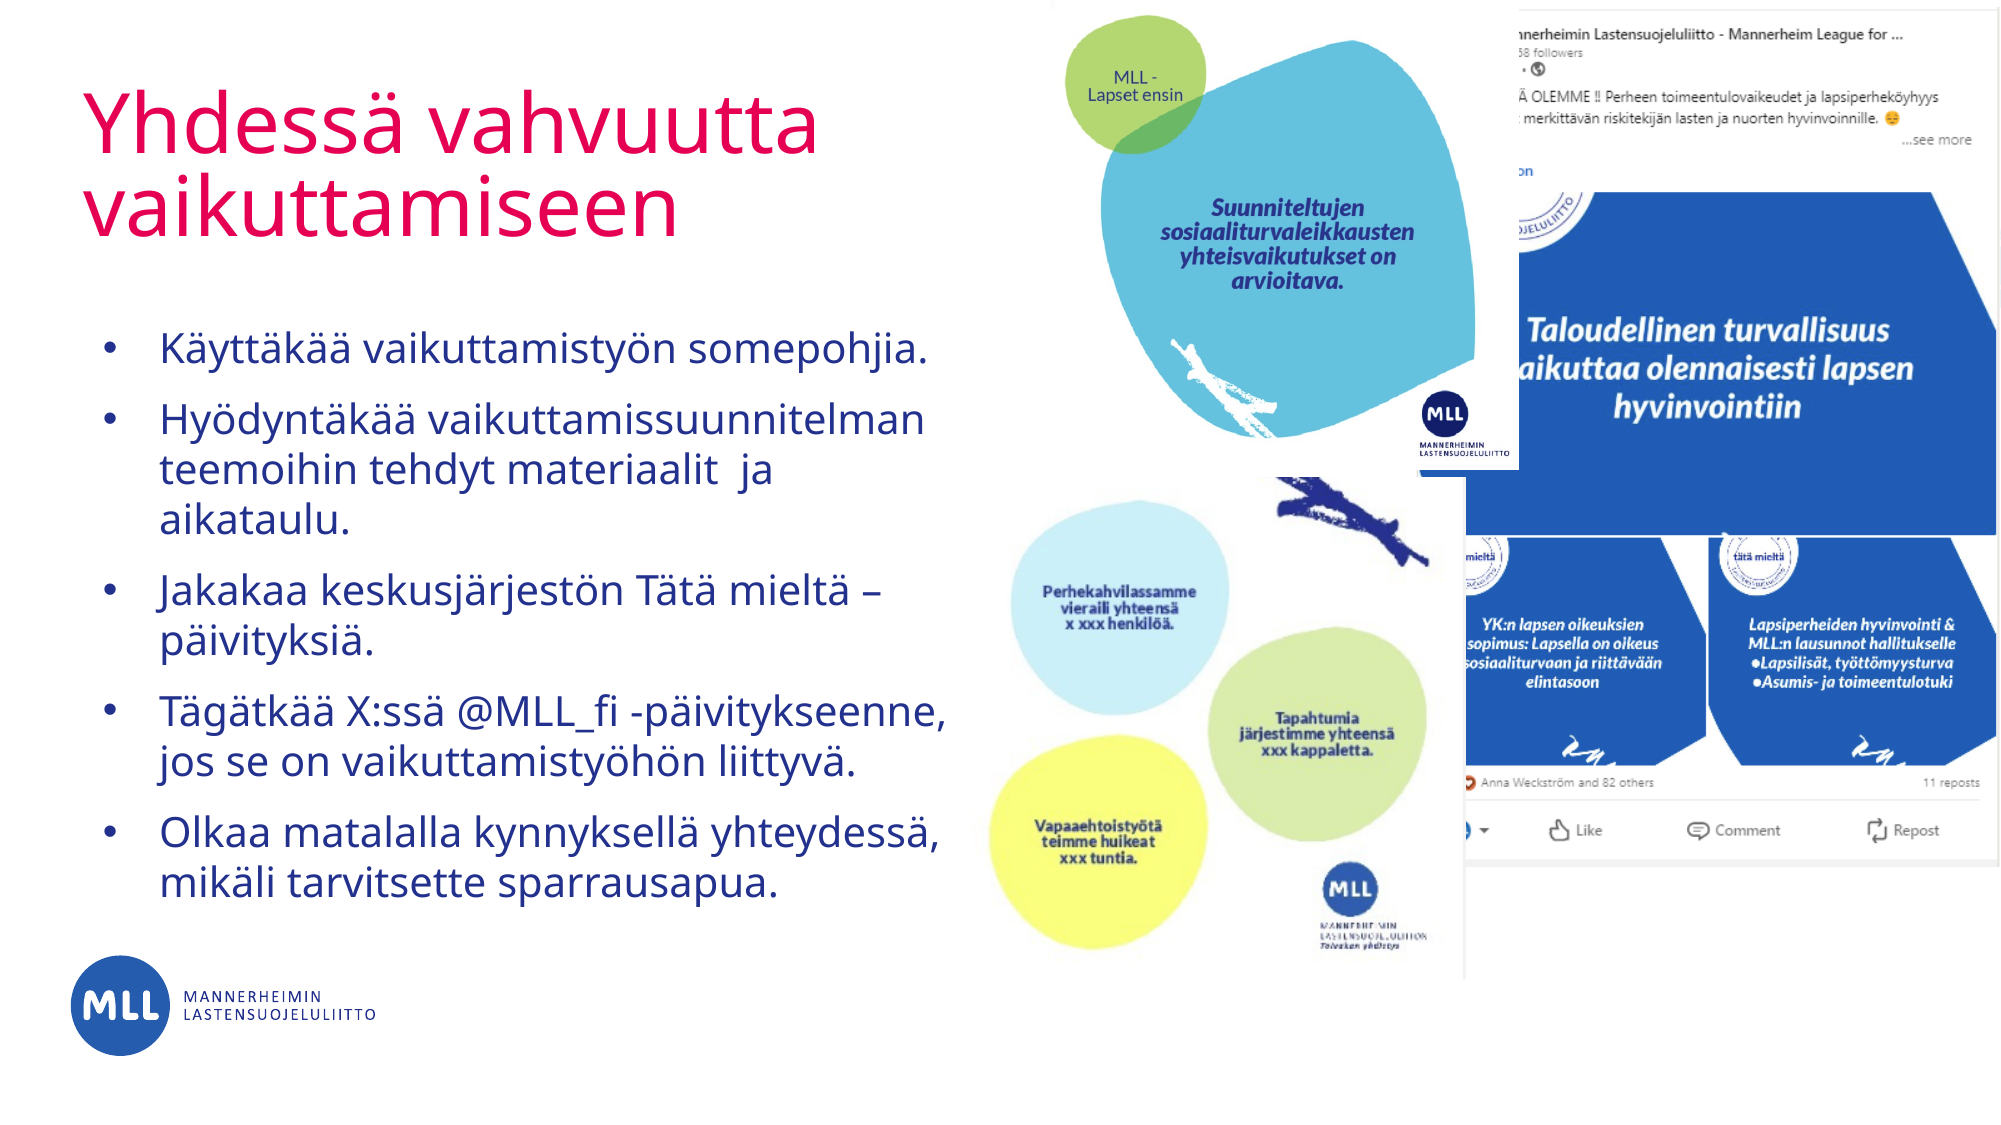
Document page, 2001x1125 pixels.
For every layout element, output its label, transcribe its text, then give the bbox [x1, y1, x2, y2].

title Yhdessä vahvuutta vaikuttamiseen [83, 113, 874, 261]
list Käyttäkää vaikuttamistyön somepohjia. Hyödyntäkää vaikuttamissuunnitelman teemoihin tehdyt materiaalit ja aikataulu. Jakakaa keskusjärjestön Tätä mieltä –päivityksiä. Tägätkää X:ssä @MLL_fi -päivitykseenne, jos se on vaikuttamistyöhön liittyvä. Olkaa matalalla kynnyksellä yhteydessä, mikäli tarvitsette sparrausapua. [87, 314, 966, 1012]
picture [965, 0, 2001, 981]
